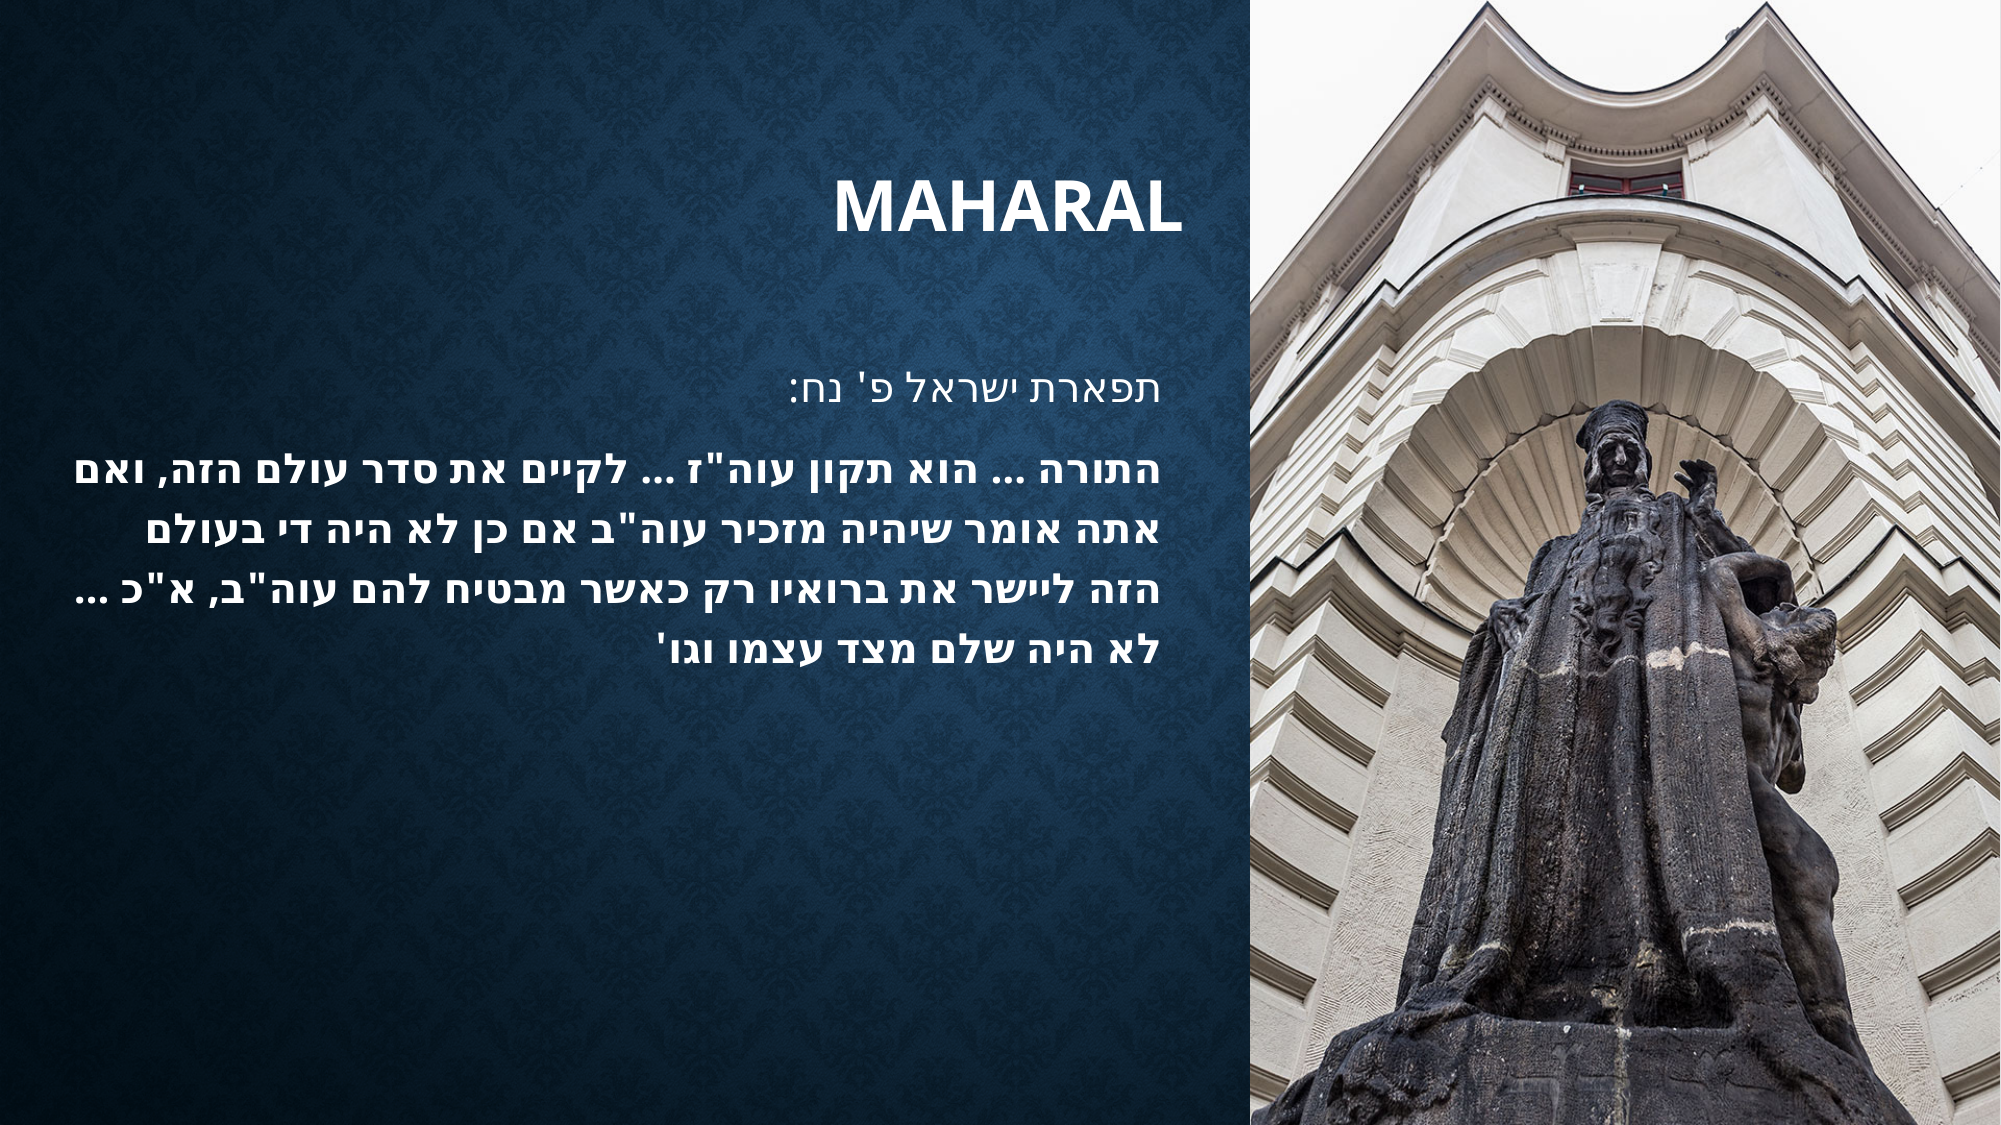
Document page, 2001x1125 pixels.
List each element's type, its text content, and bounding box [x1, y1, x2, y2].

title Maharal [149, 99, 1242, 318]
list תפארת ישראל פ' נח: התורה … הוא תקון עוה"ז … לקיים את סדר עולם הזה, ואם אתה אומר שיהיה מזכיר עוה"ב אם כן לא היה די בעולם הזה ליישר את ברואיו רק כאשר מבטיח להם עוה"ב, א"כ … לא היה שלם מצד עצמו וגו' [54, 343, 1178, 950]
picture [1249, 0, 2000, 1125]
